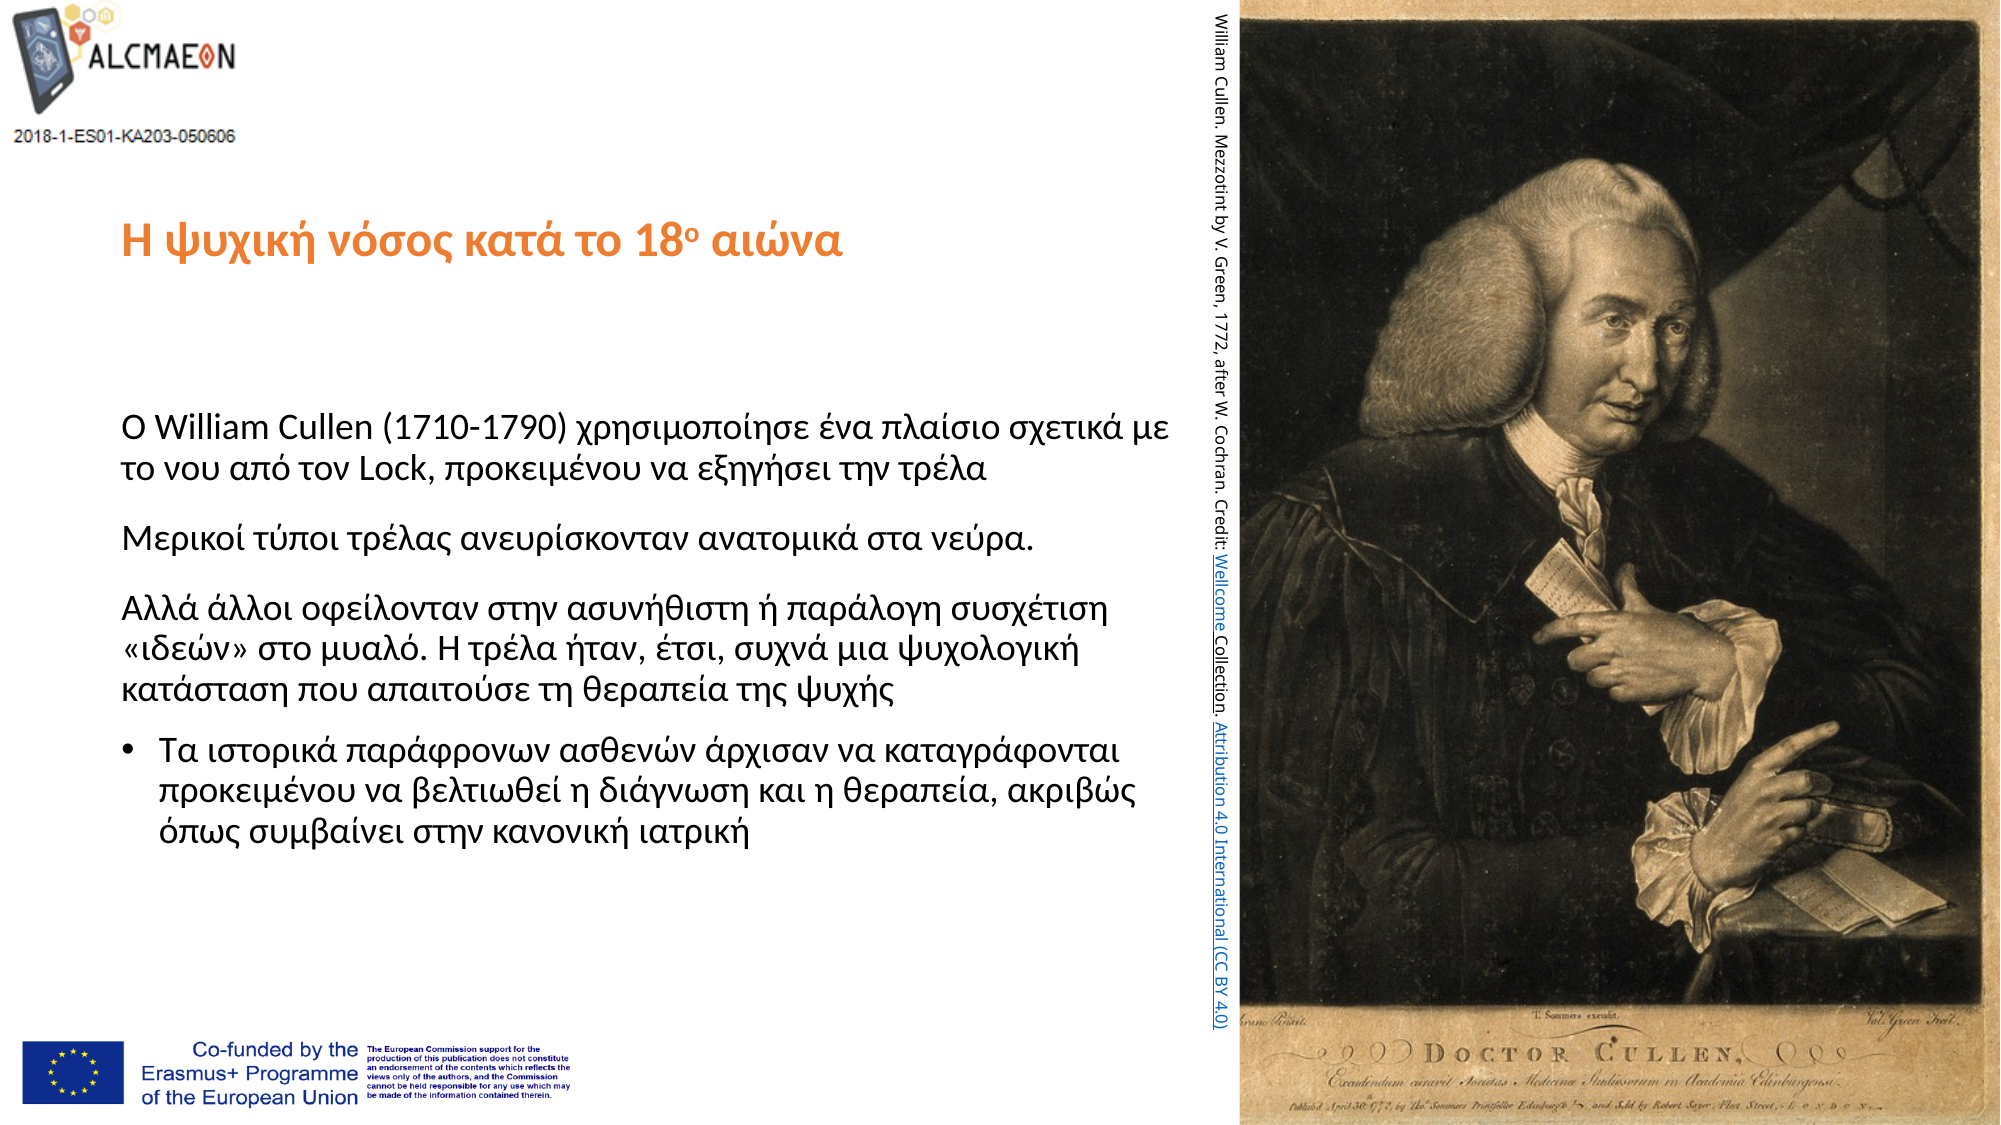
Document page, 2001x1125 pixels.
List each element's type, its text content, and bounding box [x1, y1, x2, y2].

picture [1239, 0, 2000, 1125]
picture [0, 0, 248, 157]
title Η ψυχική νόσος κατά το 18ο αιώνα [106, 103, 1168, 379]
list Ο William Cullen (1710-1790) χρησιμοποίησε ένα πλαίσιο σχετικά με το νου από τον Lock, προκειμένου να εξηγήσει την τρέλα Μερικοί τύποι τρέλας ανευρίσκονταν ανατομικά στα νεύρα. Αλλά άλλοι οφείλονταν στην ασυνήθιστη ή παράλογη συσχέτιση «ιδεών» στο μυαλό. Η τρέλα ήταν, έτσι, συχνά μια ψυχολογική κατάσταση που απαιτούσε τη θεραπεία της ψυχής Τα ιστορικά παράφρονων ασθενών άρχισαν να καταγράφονται προκειμένου να βελτιωθεί η διάγνωση και η θεραπεία, ακριβώς όπως συμβαίνει στην κανονική ιατρική [106, 399, 1168, 1021]
text_box William Cullen. Mezzotint by V. Green, 1772, after W. Cochran. Credit: Wellcome Collection. Attribution 4.0 International (CC BY 4.0) [1168, 0, 1239, 1125]
picture [18, 1035, 577, 1109]
